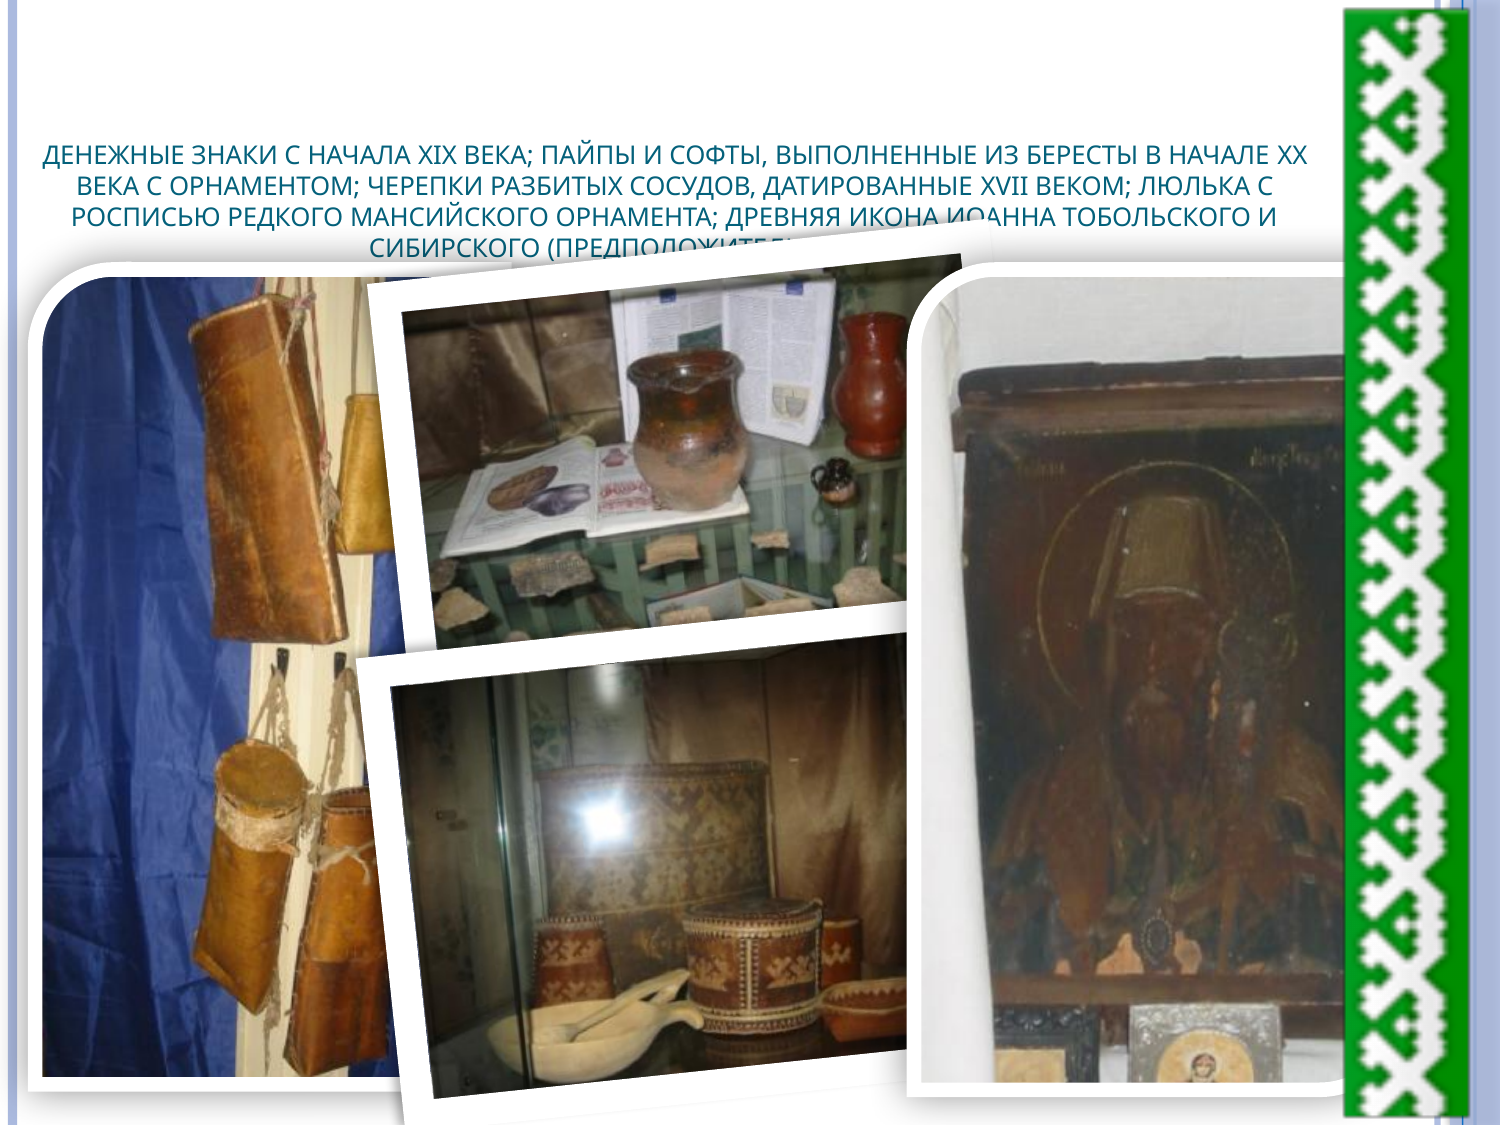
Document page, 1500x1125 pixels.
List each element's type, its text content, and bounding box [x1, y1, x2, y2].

title Денежные знаки с начала XIX века; пайпы и софты, выполненные из бересты в начале XX века с орнаментом; черепки разбитых сосудов, датированные XVII веком; люлька с росписью редкого мансийского орнамента; древняя икона Иоанна Тобольского и Сибирского (предположительно XVII века). [0, 128, 1335, 317]
picture [34, 2, 1500, 1124]
